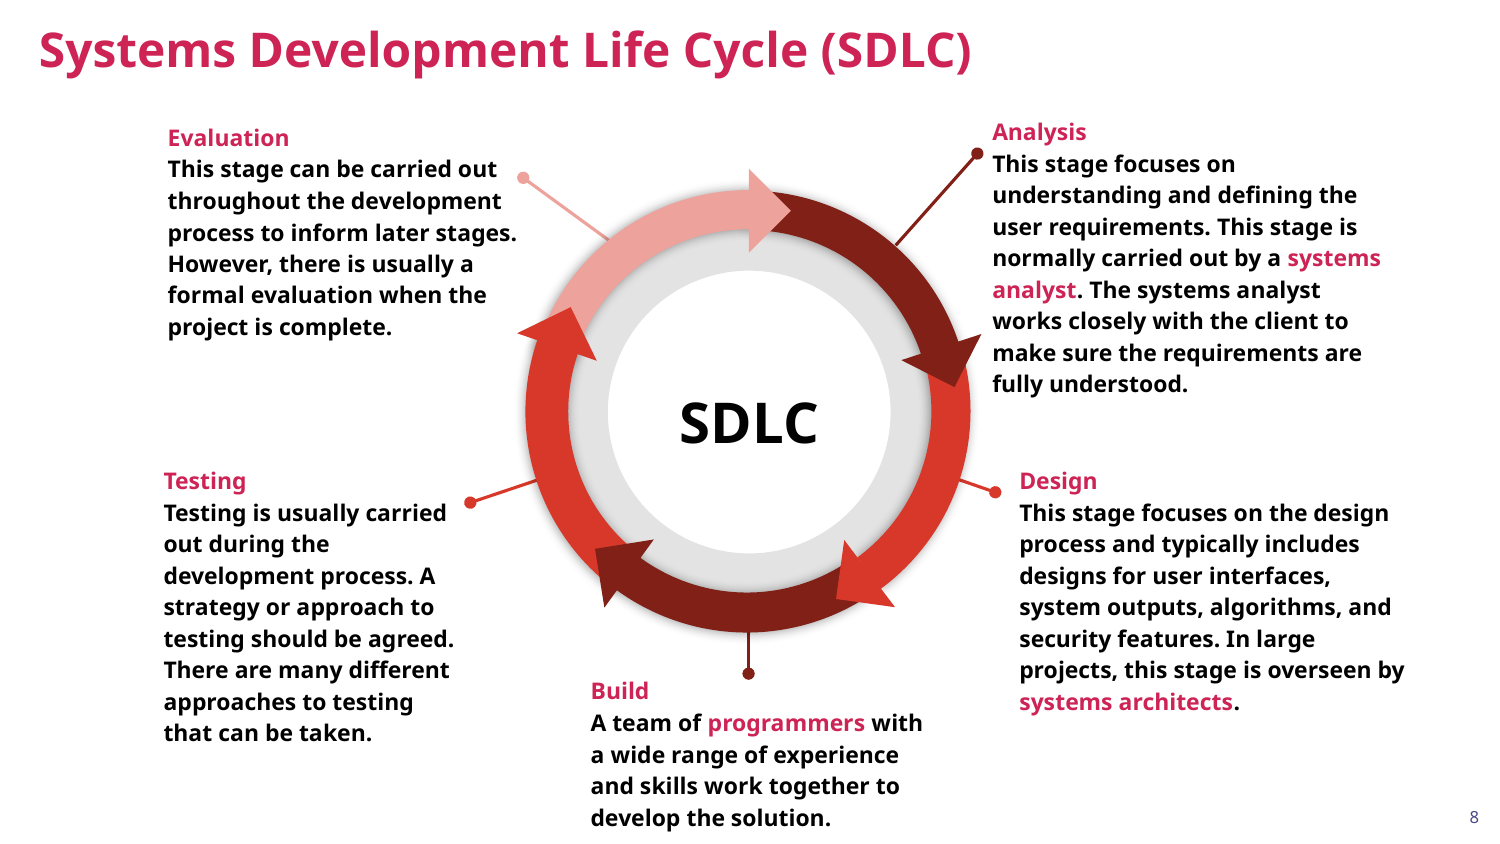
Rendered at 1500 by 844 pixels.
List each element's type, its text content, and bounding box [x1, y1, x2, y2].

text_box Testing Testing is usually carried out during the development process. A strategy or approach to testing should be agreed. There are many different approaches to testing that can be taken. [148, 447, 471, 558]
text_box [858, 481, 951, 588]
text_box Build A team of programmers with a wide range of experience and skills work together to develop the solution. [575, 658, 958, 813]
text_box [549, 477, 625, 576]
text_box Evaluation This stage can be carried out throughout the development process to inform later stages. However, there is usually a formal evaluation when the project is complete. [152, 104, 551, 215]
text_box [522, 177, 642, 265]
slide_number 8 [1448, 792, 1500, 844]
text_box [836, 540, 896, 608]
text_box [922, 366, 971, 466]
text_box [526, 341, 577, 467]
text_box [771, 192, 959, 353]
title Systems Development Life Cycle (SDLC) [23, 0, 1422, 107]
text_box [922, 466, 996, 493]
text_box [748, 168, 791, 253]
text_box [548, 273, 631, 334]
text_box [595, 539, 654, 608]
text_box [470, 466, 576, 503]
text_box SDLC [630, 349, 868, 482]
text_box [901, 334, 982, 388]
text_box [646, 190, 748, 261]
text_box [517, 307, 597, 361]
text_box [618, 558, 858, 633]
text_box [895, 98, 1410, 246]
text_box [576, 239, 922, 585]
text_box Design This stage focuses on the design process and typically includes designs for user interfaces, system outputs, algorithms, and security features. In large projects, this stage is overseen by systems architects. [1004, 447, 1422, 558]
